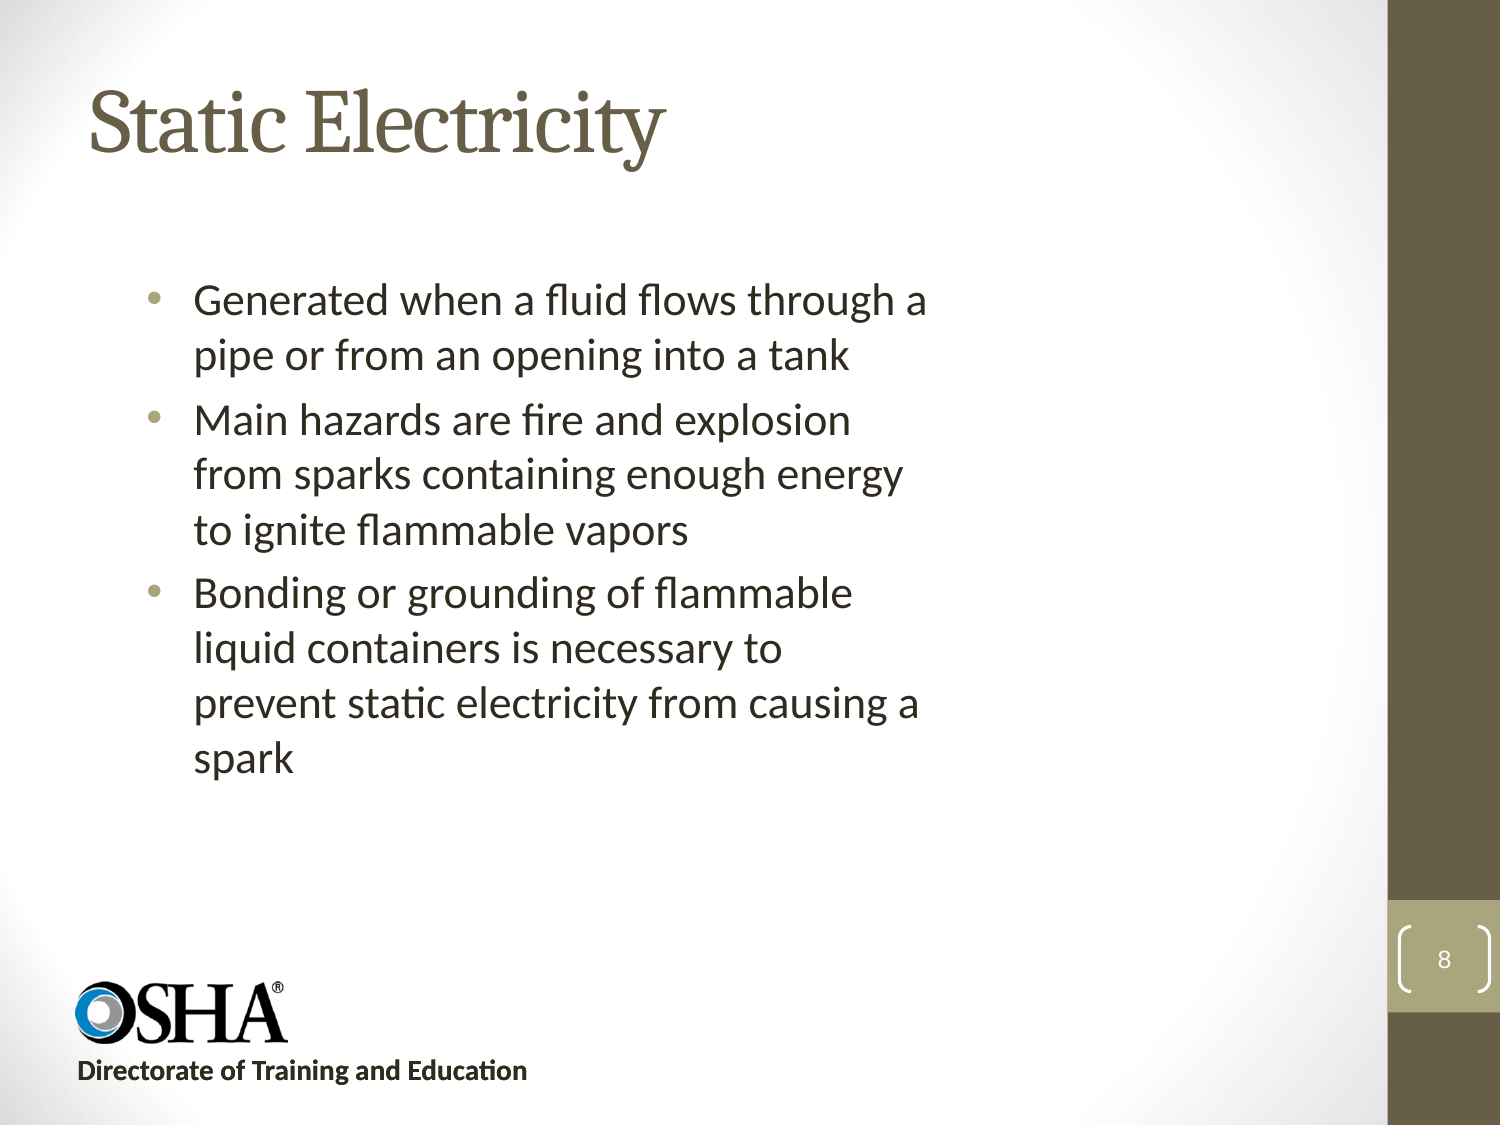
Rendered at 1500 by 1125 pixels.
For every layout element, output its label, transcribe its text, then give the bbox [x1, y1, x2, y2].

title Static Electricity [75, 45, 1325, 188]
list Generated when a fluid flows through a pipe or from an opening into a tank Main hazards are fire and explosion from sparks containing enough energy to ignite flammable vapors Bonding or grounding of flammable liquid containers is necessary to prevent static electricity from causing a spark [112, 262, 950, 982]
picture [0, 0, 1387, 1125]
slide_number 8 [1397, 924, 1492, 994]
